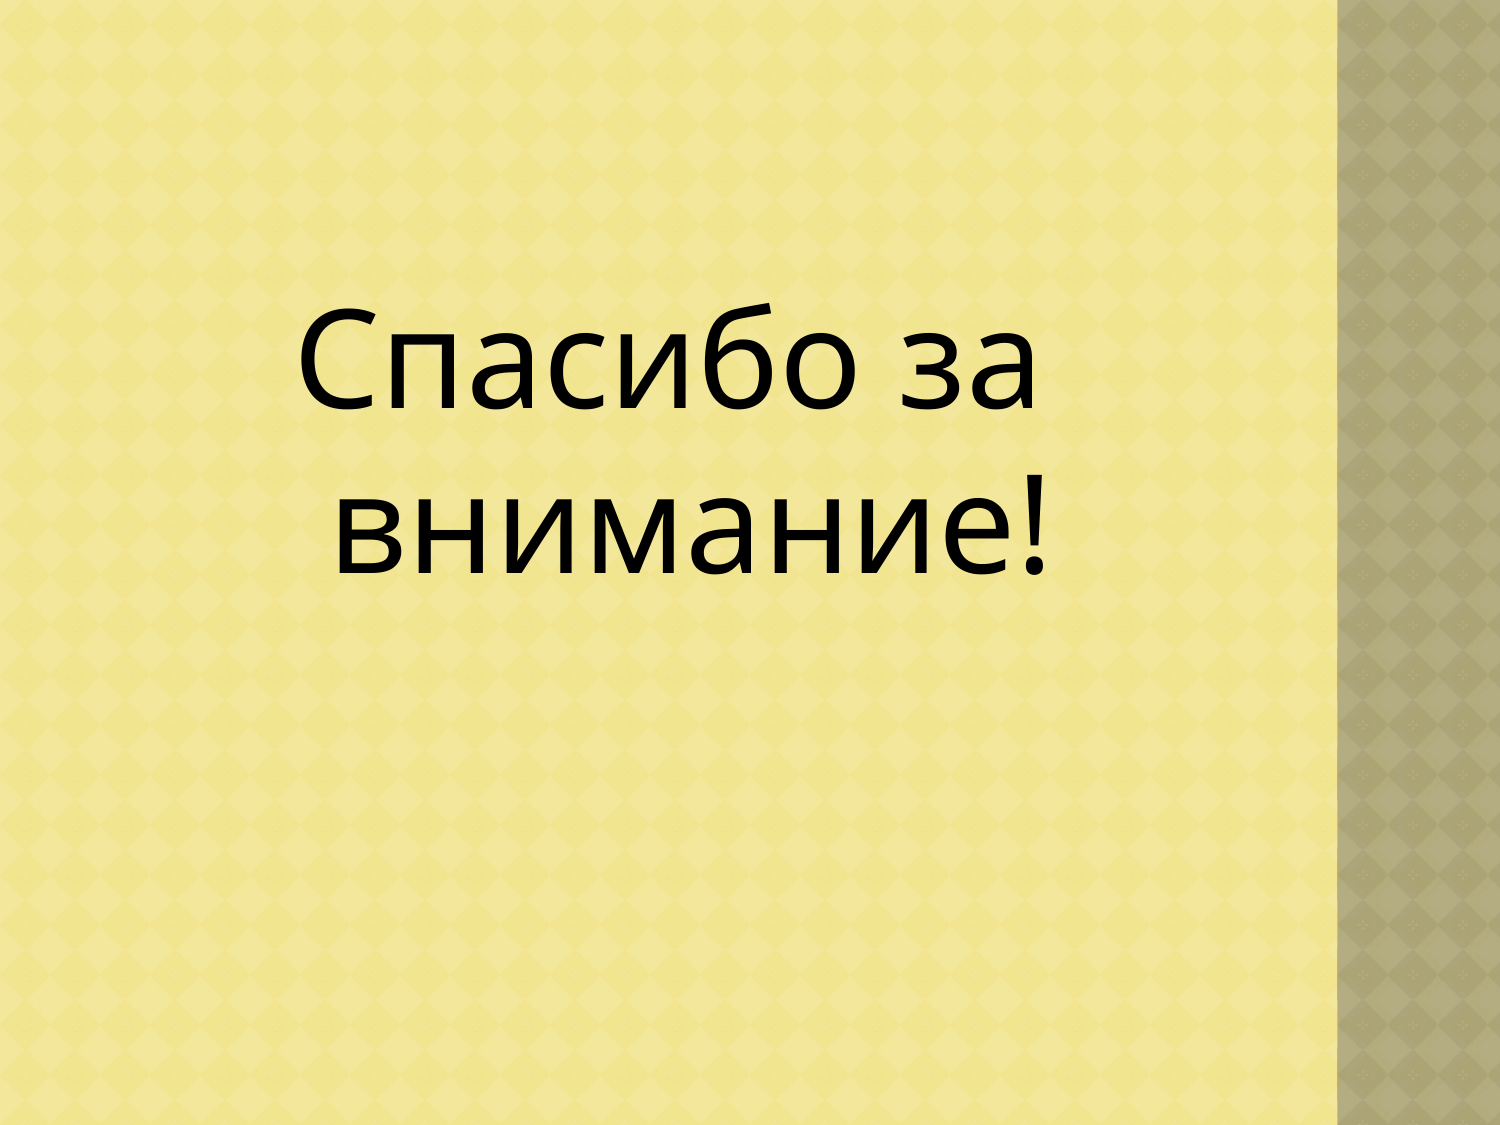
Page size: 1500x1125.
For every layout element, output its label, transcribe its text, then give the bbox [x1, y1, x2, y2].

list Спасибо за внимание! [75, 264, 1263, 1059]
